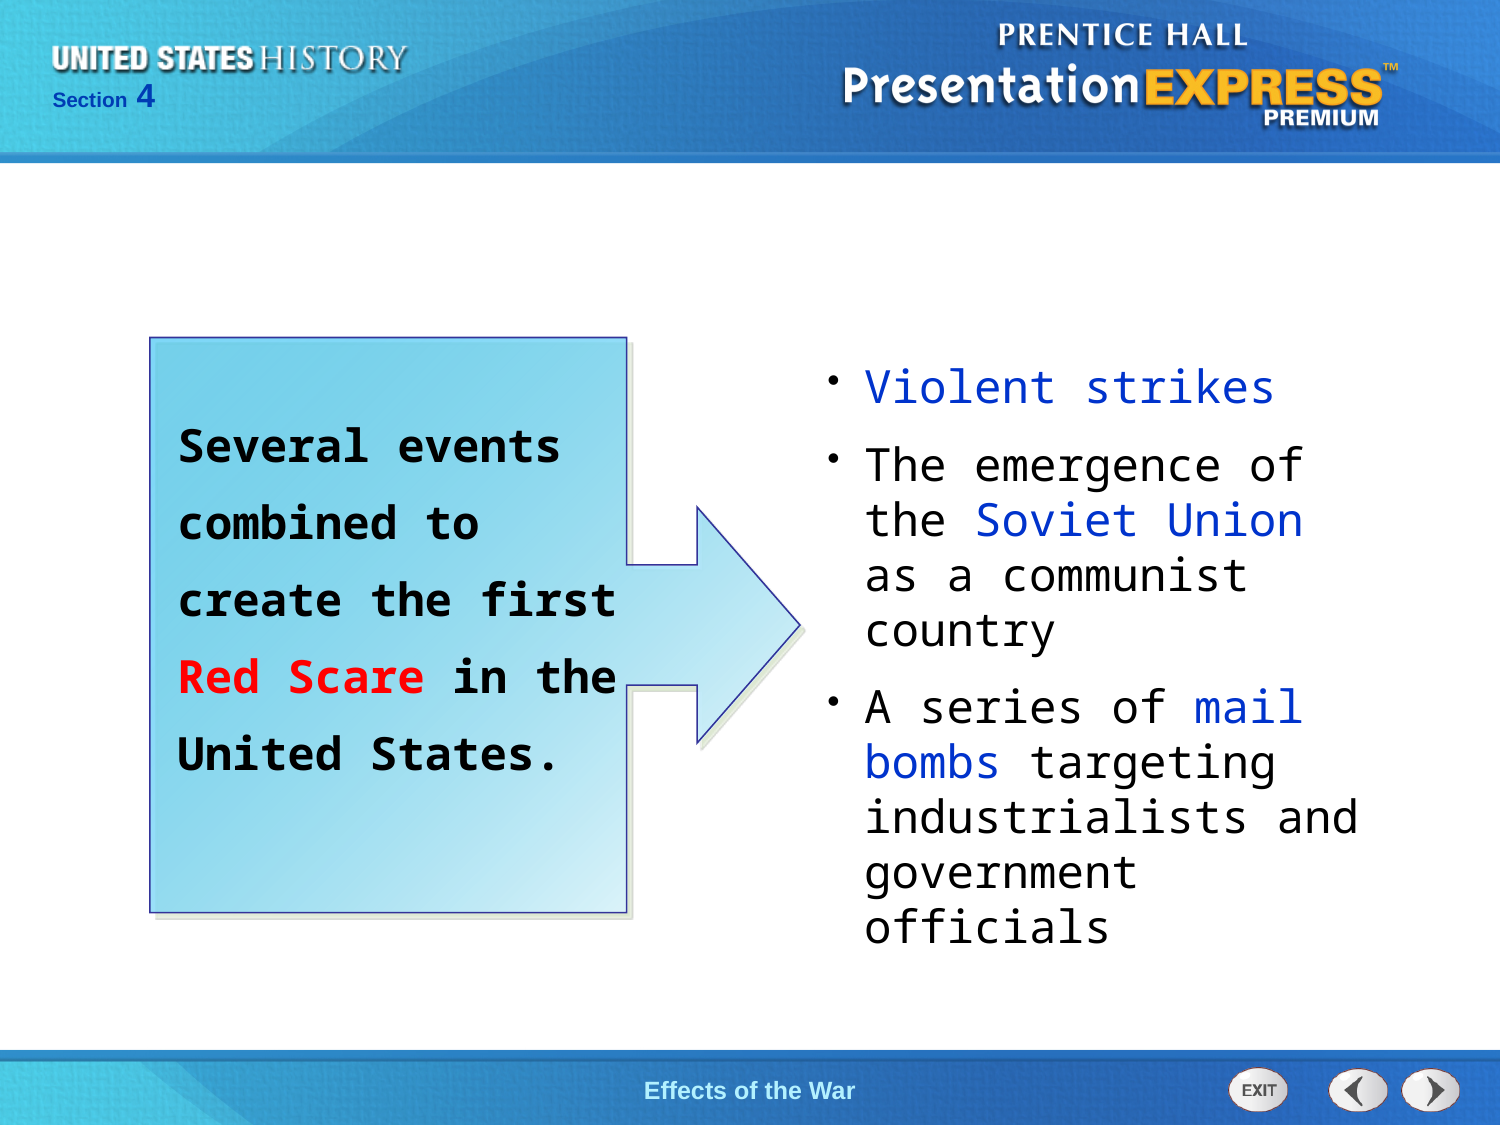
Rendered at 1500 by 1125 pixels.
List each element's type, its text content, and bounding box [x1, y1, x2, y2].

text_box [638, 507, 800, 744]
text_box [149, 337, 627, 913]
text_box Several events combined to create the first Red Scare in the United States. [162, 387, 638, 787]
picture [0, 0, 1500, 1125]
text_box Violent strikes The emergence of the Soviet Union as a communist country A series of mail bombs targeting industrialists and government officials [812, 349, 1388, 961]
